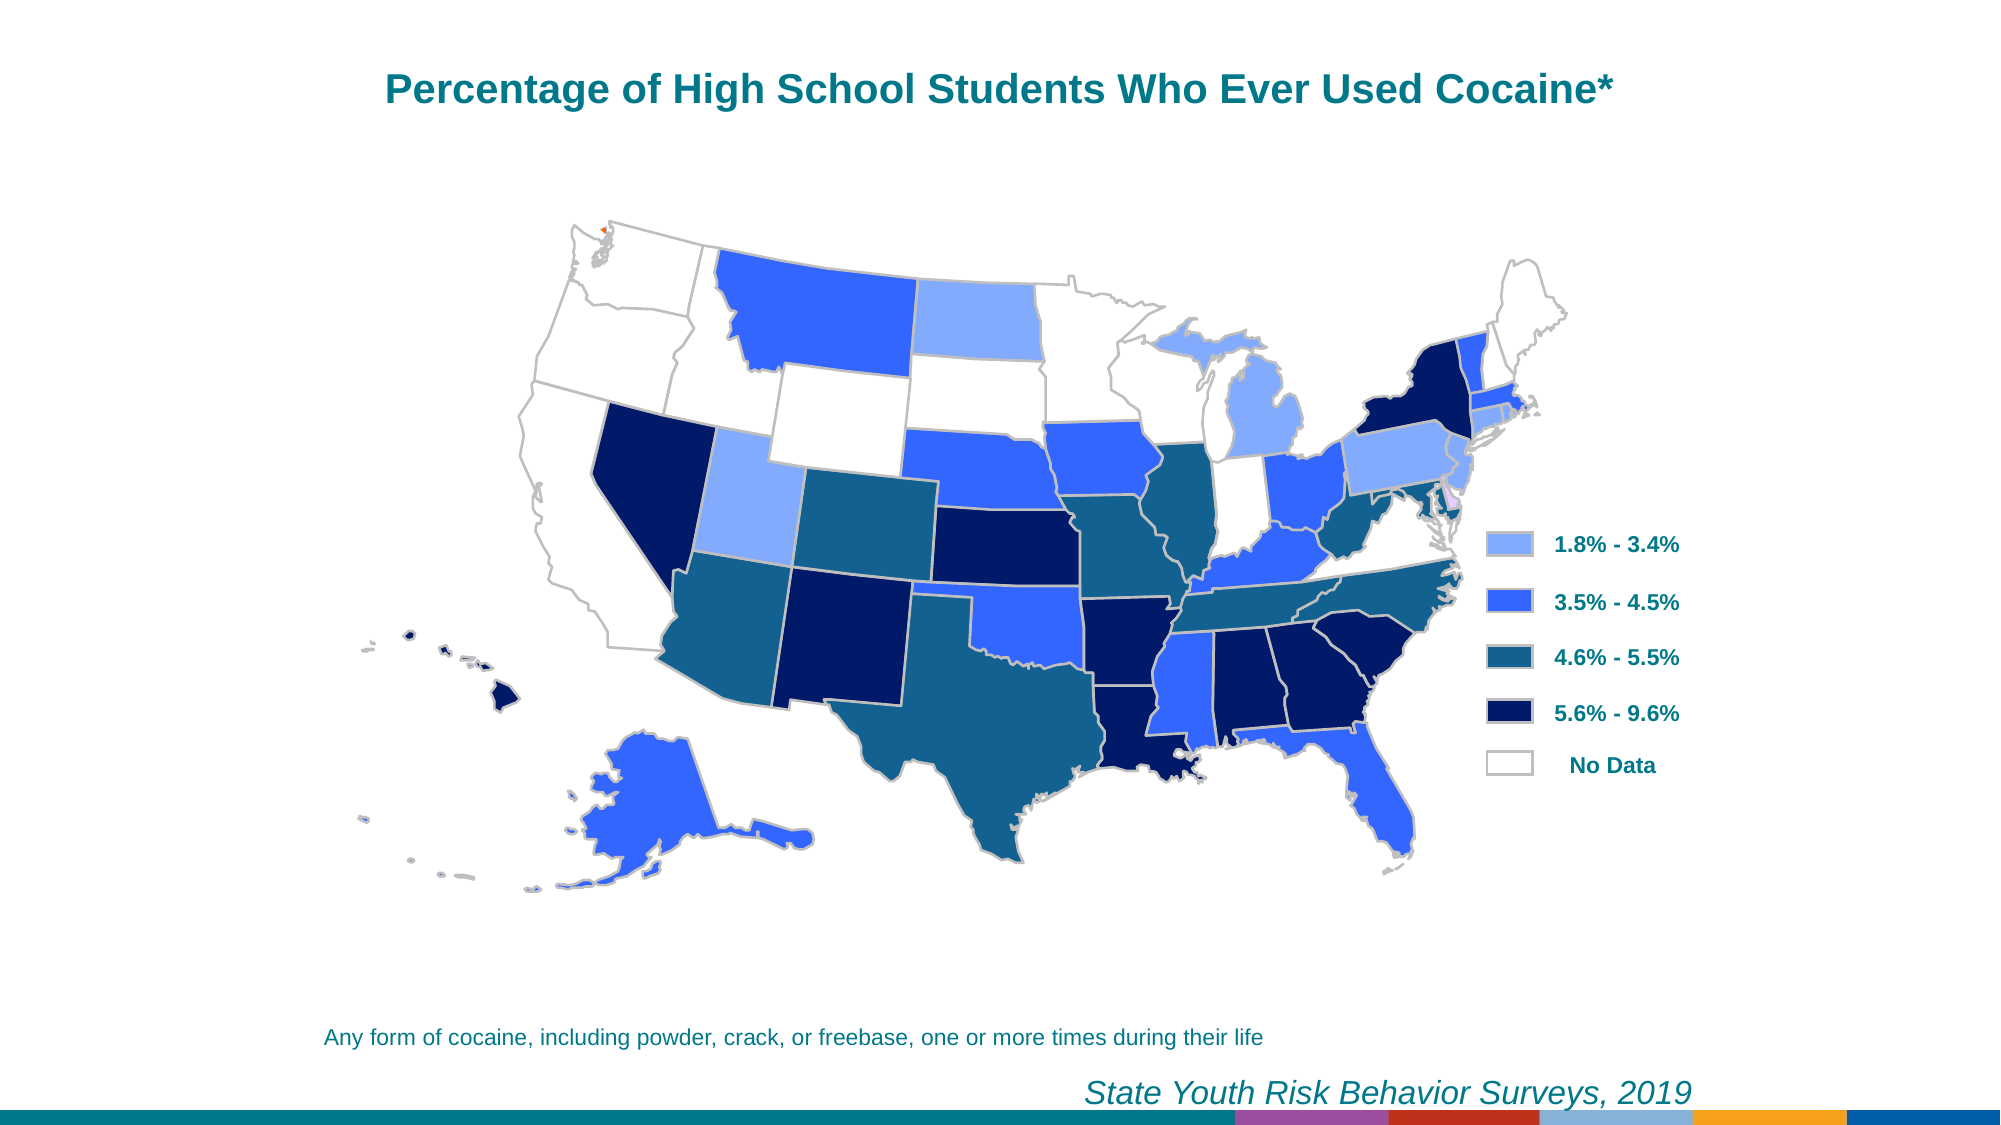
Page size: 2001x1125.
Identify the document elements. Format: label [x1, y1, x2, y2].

text_box [1383, 868, 1393, 875]
text_box [518, 241, 1567, 863]
picture [0, 1110, 2000, 1125]
text_box [1539, 580, 1696, 623]
text_box [1486, 645, 1533, 669]
text_box [1539, 522, 1696, 565]
text_box [1486, 532, 1533, 556]
text_box [1486, 589, 1533, 612]
text_box [1486, 751, 1533, 775]
text_box [1539, 634, 1696, 677]
text_box [1395, 863, 1404, 870]
text_box [358, 729, 815, 892]
text_box [1033, 1064, 1708, 1119]
text_box [1539, 690, 1696, 734]
title [321, 54, 1678, 241]
text_box [1486, 699, 1533, 723]
text_box [309, 1015, 1678, 1058]
text_box [1554, 742, 1672, 786]
text_box [361, 630, 521, 714]
